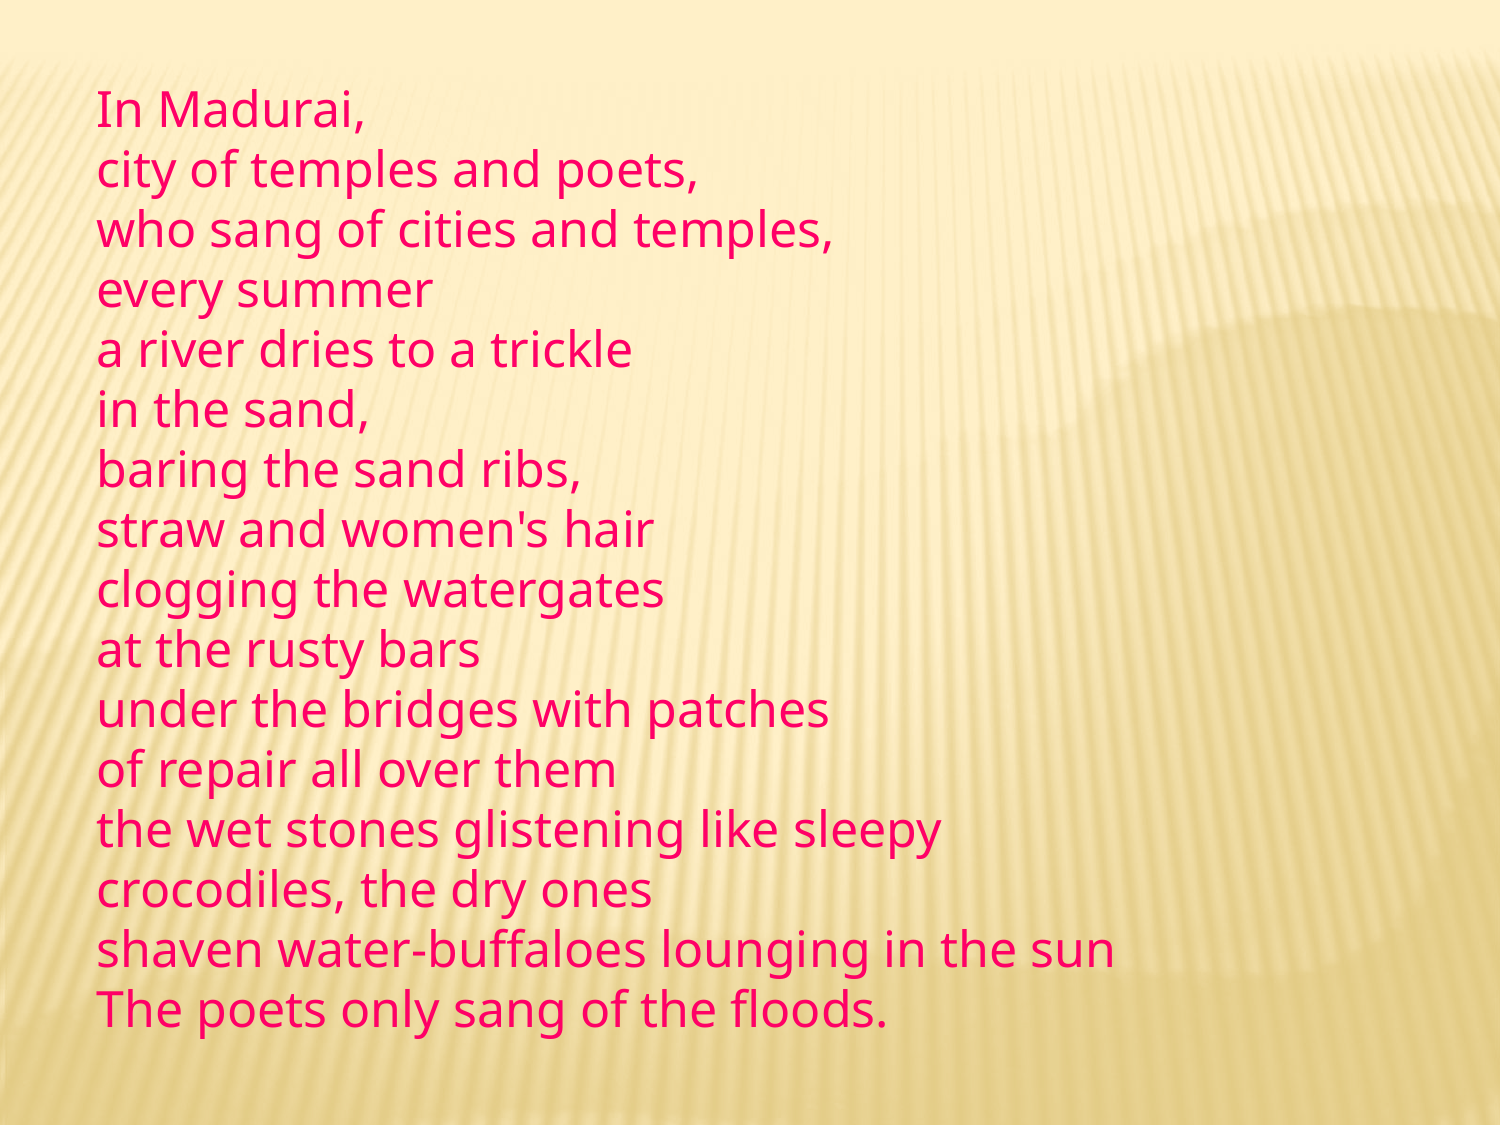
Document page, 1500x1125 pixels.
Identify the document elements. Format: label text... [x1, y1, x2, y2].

text_box In Madurai, city of temples and poets, who sang of cities and temples, every summer a river dries to a trickle in the sand, baring the sand ribs, straw and women's hair clogging the watergates at the rusty bars under the bridges with patches of repair all over them the wet stones glistening like sleepy crocodiles, the dry ones shaven water-buffaloes lounging in the sun The poets only sang of the floods. [81, 70, 1254, 1105]
